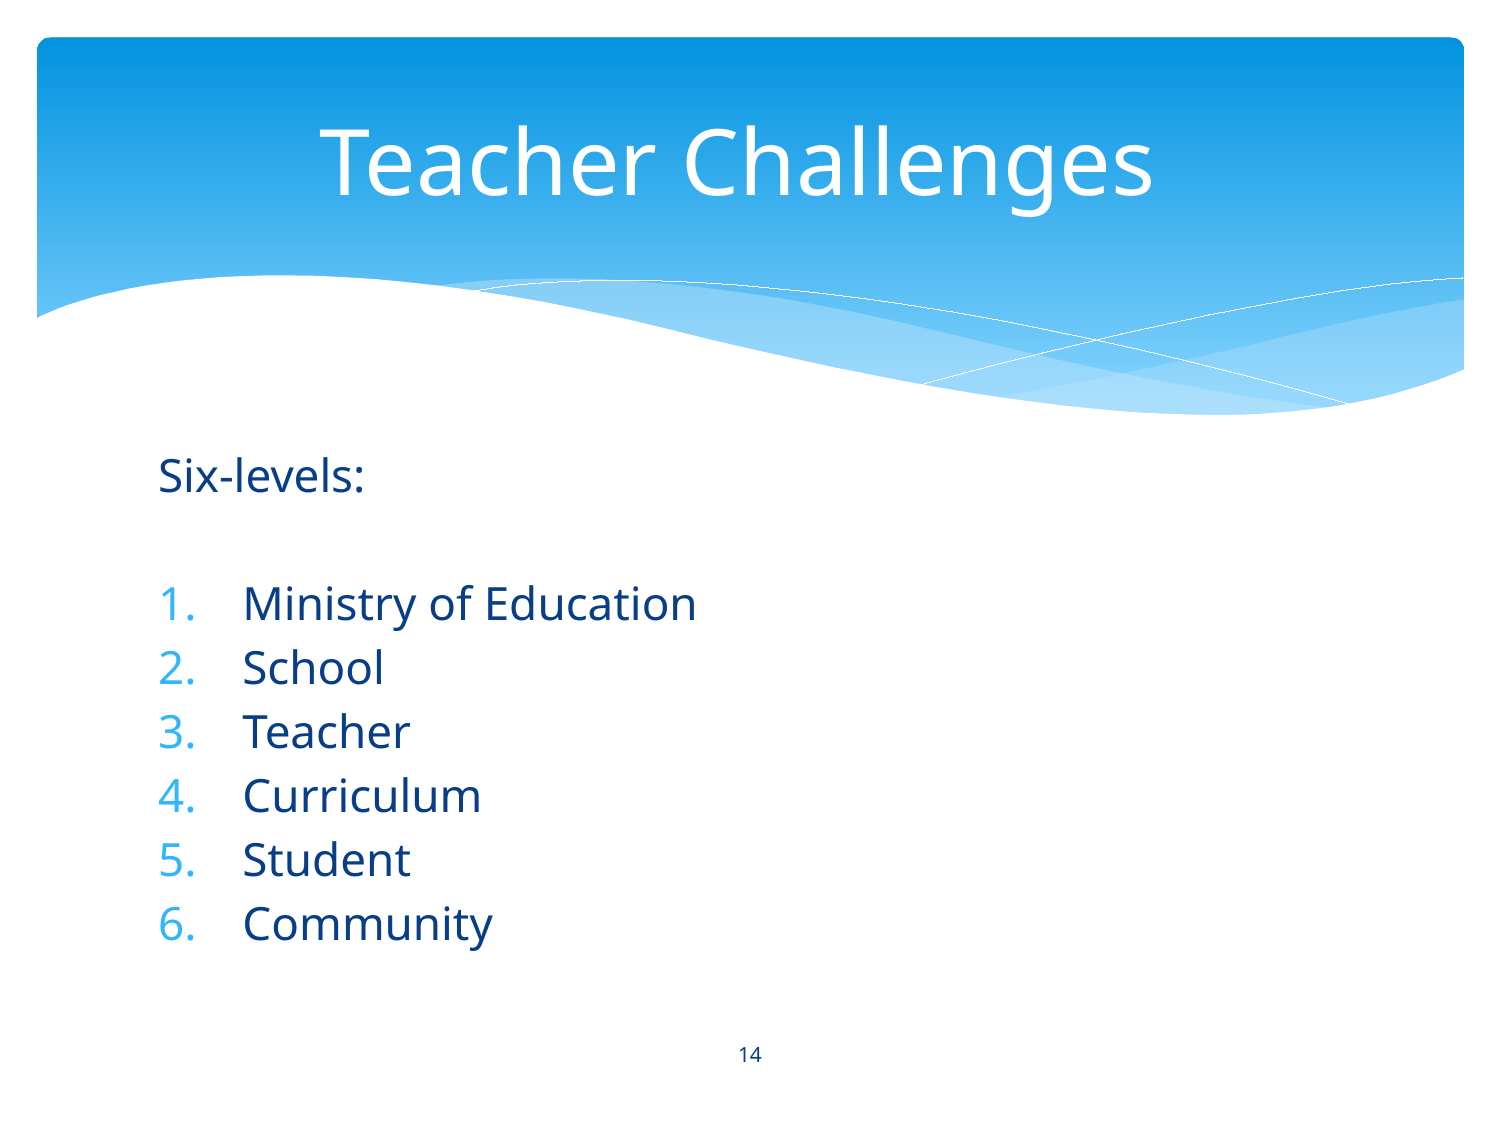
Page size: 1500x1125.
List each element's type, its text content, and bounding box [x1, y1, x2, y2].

title Teacher Challenges [75, 55, 1425, 261]
slide_number 14 [654, 1025, 846, 1086]
list Six-levels: Ministry of Education School Teacher Curriculum Student Community [143, 438, 1359, 1005]
